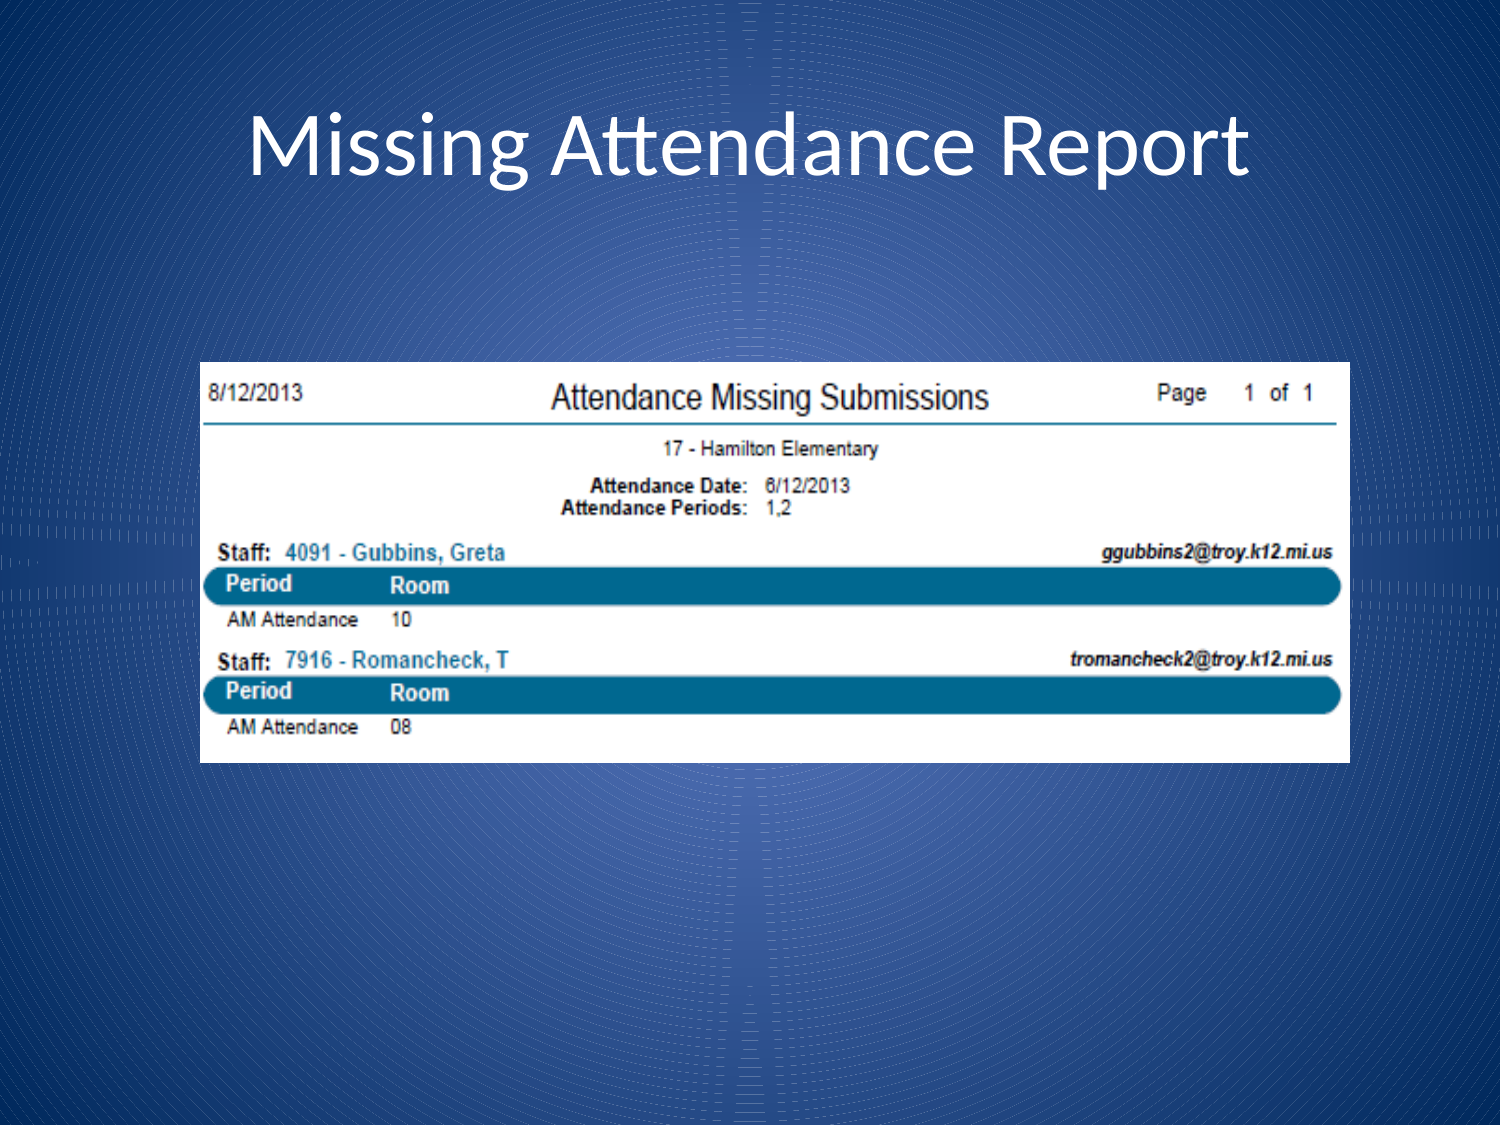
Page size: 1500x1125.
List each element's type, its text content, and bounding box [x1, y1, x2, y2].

title Missing Attendance Report [75, 45, 1425, 233]
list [199, 362, 1351, 763]
